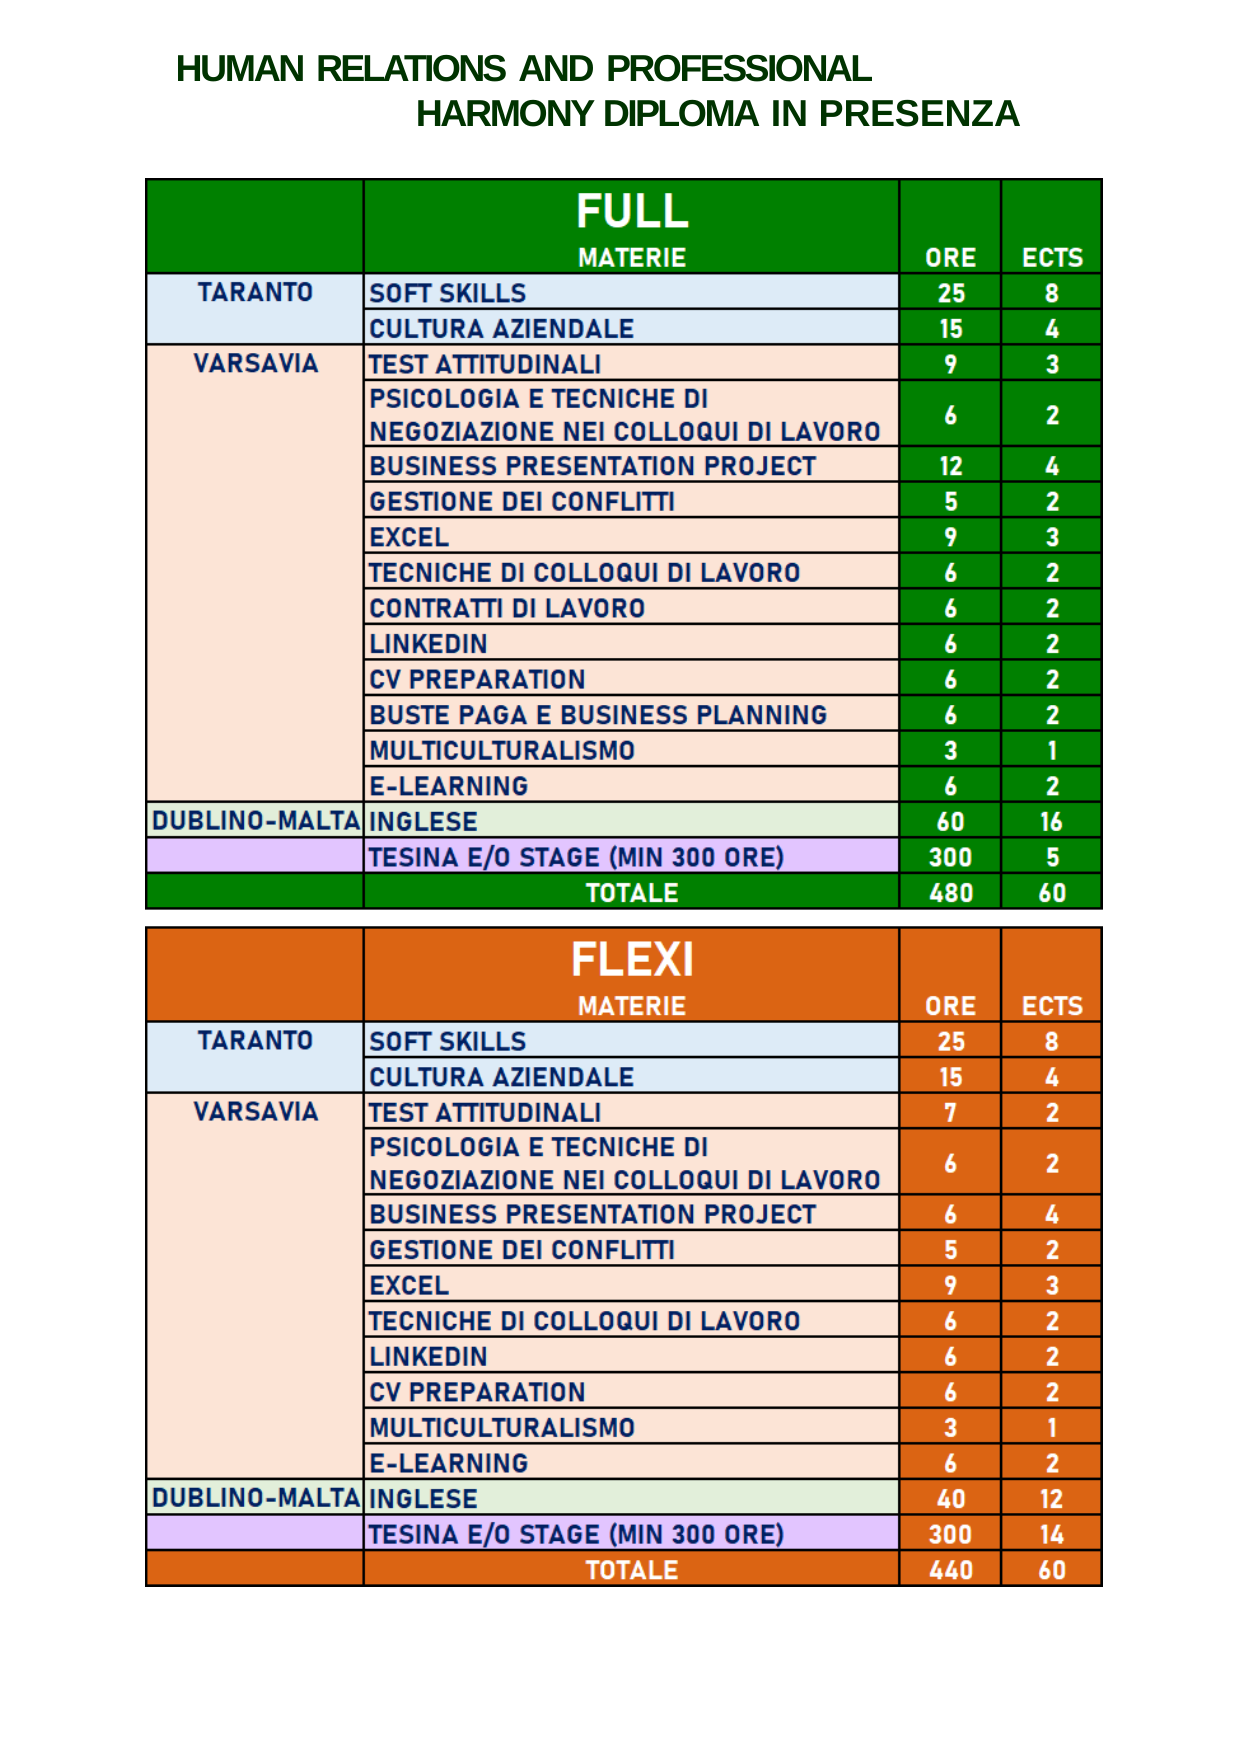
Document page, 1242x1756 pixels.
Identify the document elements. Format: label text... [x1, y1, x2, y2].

text_box HUMAN RELATIONS AND PROFESSIONAL HARMONY DIPLOMA IN PRESENZA [173, 42, 1059, 135]
picture [145, 178, 1103, 1588]
